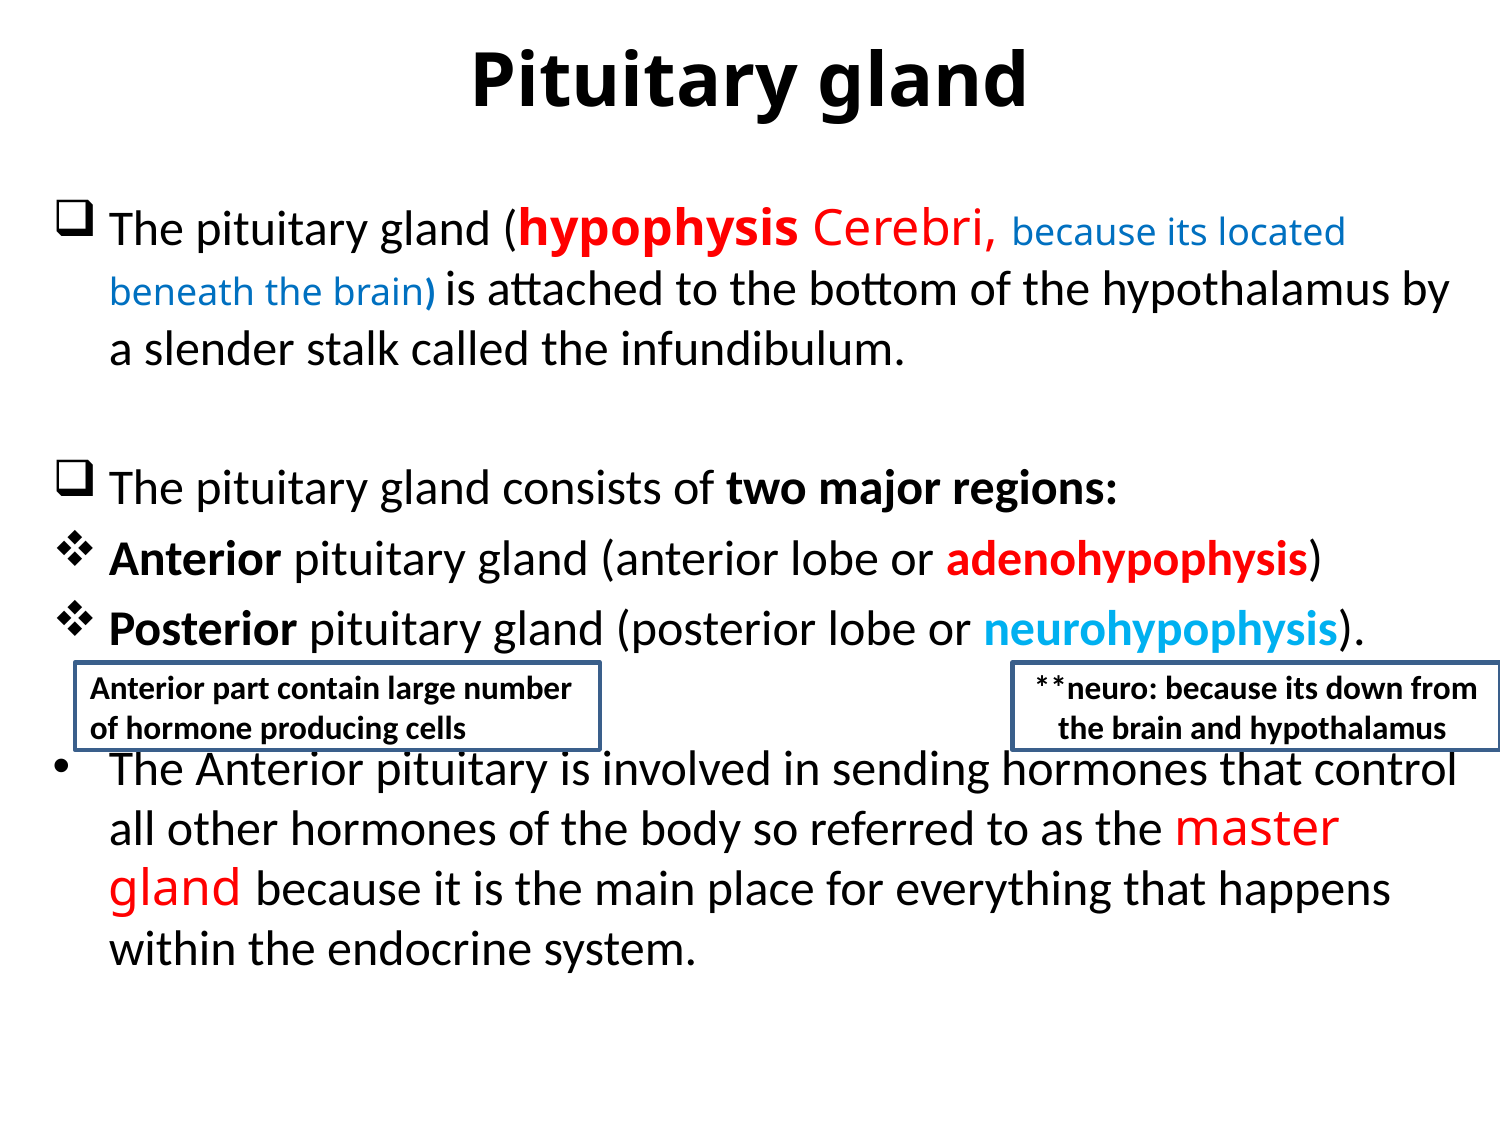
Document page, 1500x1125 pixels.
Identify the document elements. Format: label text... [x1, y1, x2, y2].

text_box Anterior part contain large number of hormone producing cells [73, 660, 602, 752]
list The pituitary gland (hypophysis Cerebri, because its located beneath the brain) is attached to the bottom of the hypothalamus by a slender stalk called the infundibulum. The pituitary gland consists of two major regions: Anterior pituitary gland (anterior lobe or adenohypophysis) Posterior pituitary gland (posterior lobe or neurohypophysis). The Anterior pituitary is involved in sending hormones that control all other hormones of the body so referred to as the master gland because it is the main place for everything that happens within the endocrine system. [37, 187, 1475, 1100]
title Pituitary gland [75, 3, 1425, 150]
text_box **neuro: because its down from the brain and hypothalamus [1010, 660, 1500, 752]
